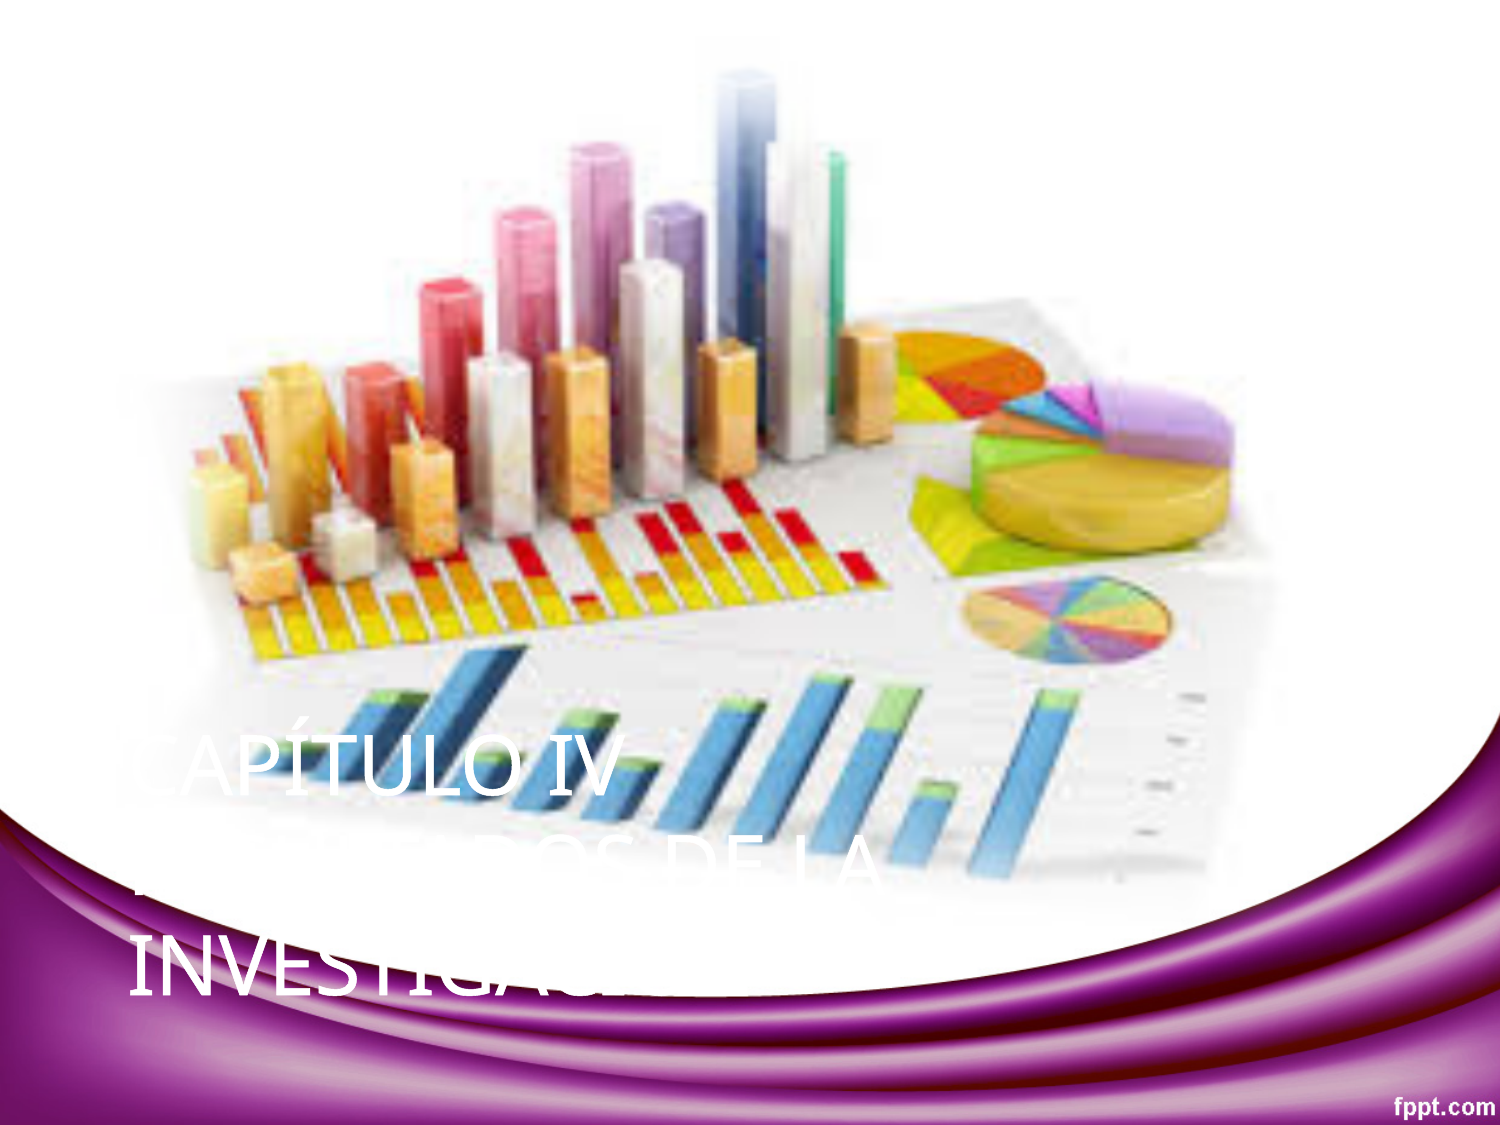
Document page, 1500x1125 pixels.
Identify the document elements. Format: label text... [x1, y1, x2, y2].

title CAPÍTULO IV RESULTADOS DE LA INVESTIGACIÓN [112, 704, 1388, 1035]
picture [0, 0, 1500, 1125]
